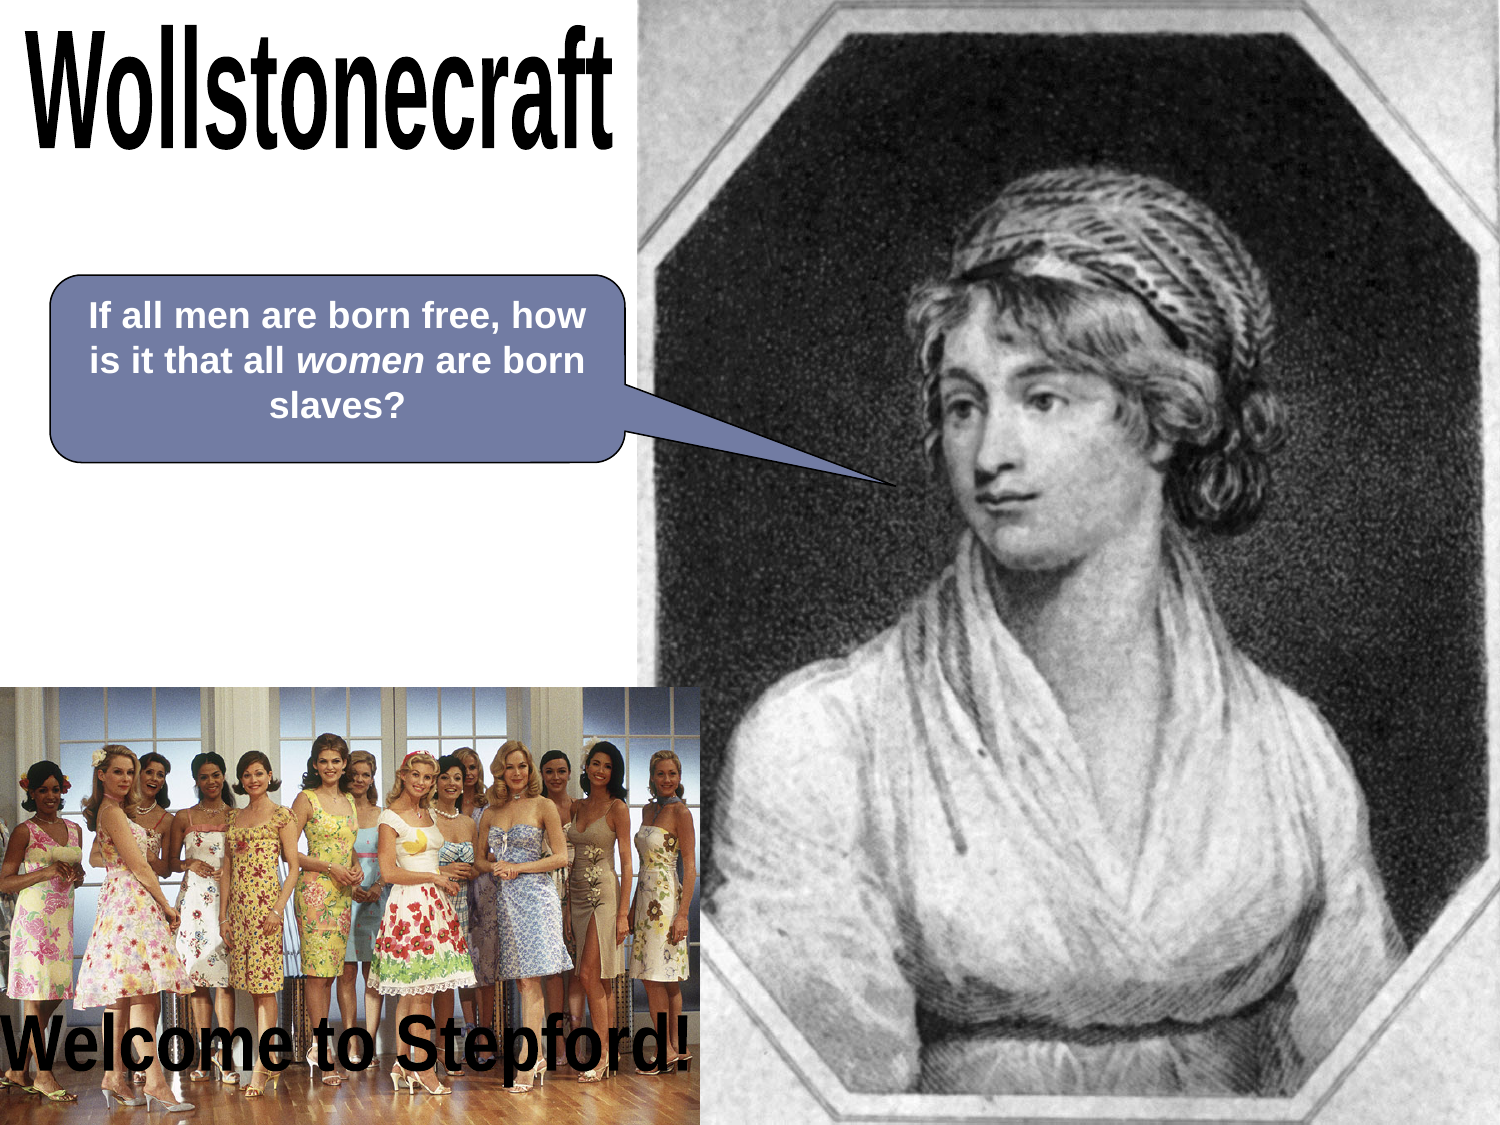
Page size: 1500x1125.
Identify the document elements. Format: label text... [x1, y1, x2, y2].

text_box If all men are born free, how is it that all women are born slaves? [50, 275, 632, 463]
picture [0, 0, 1500, 1125]
